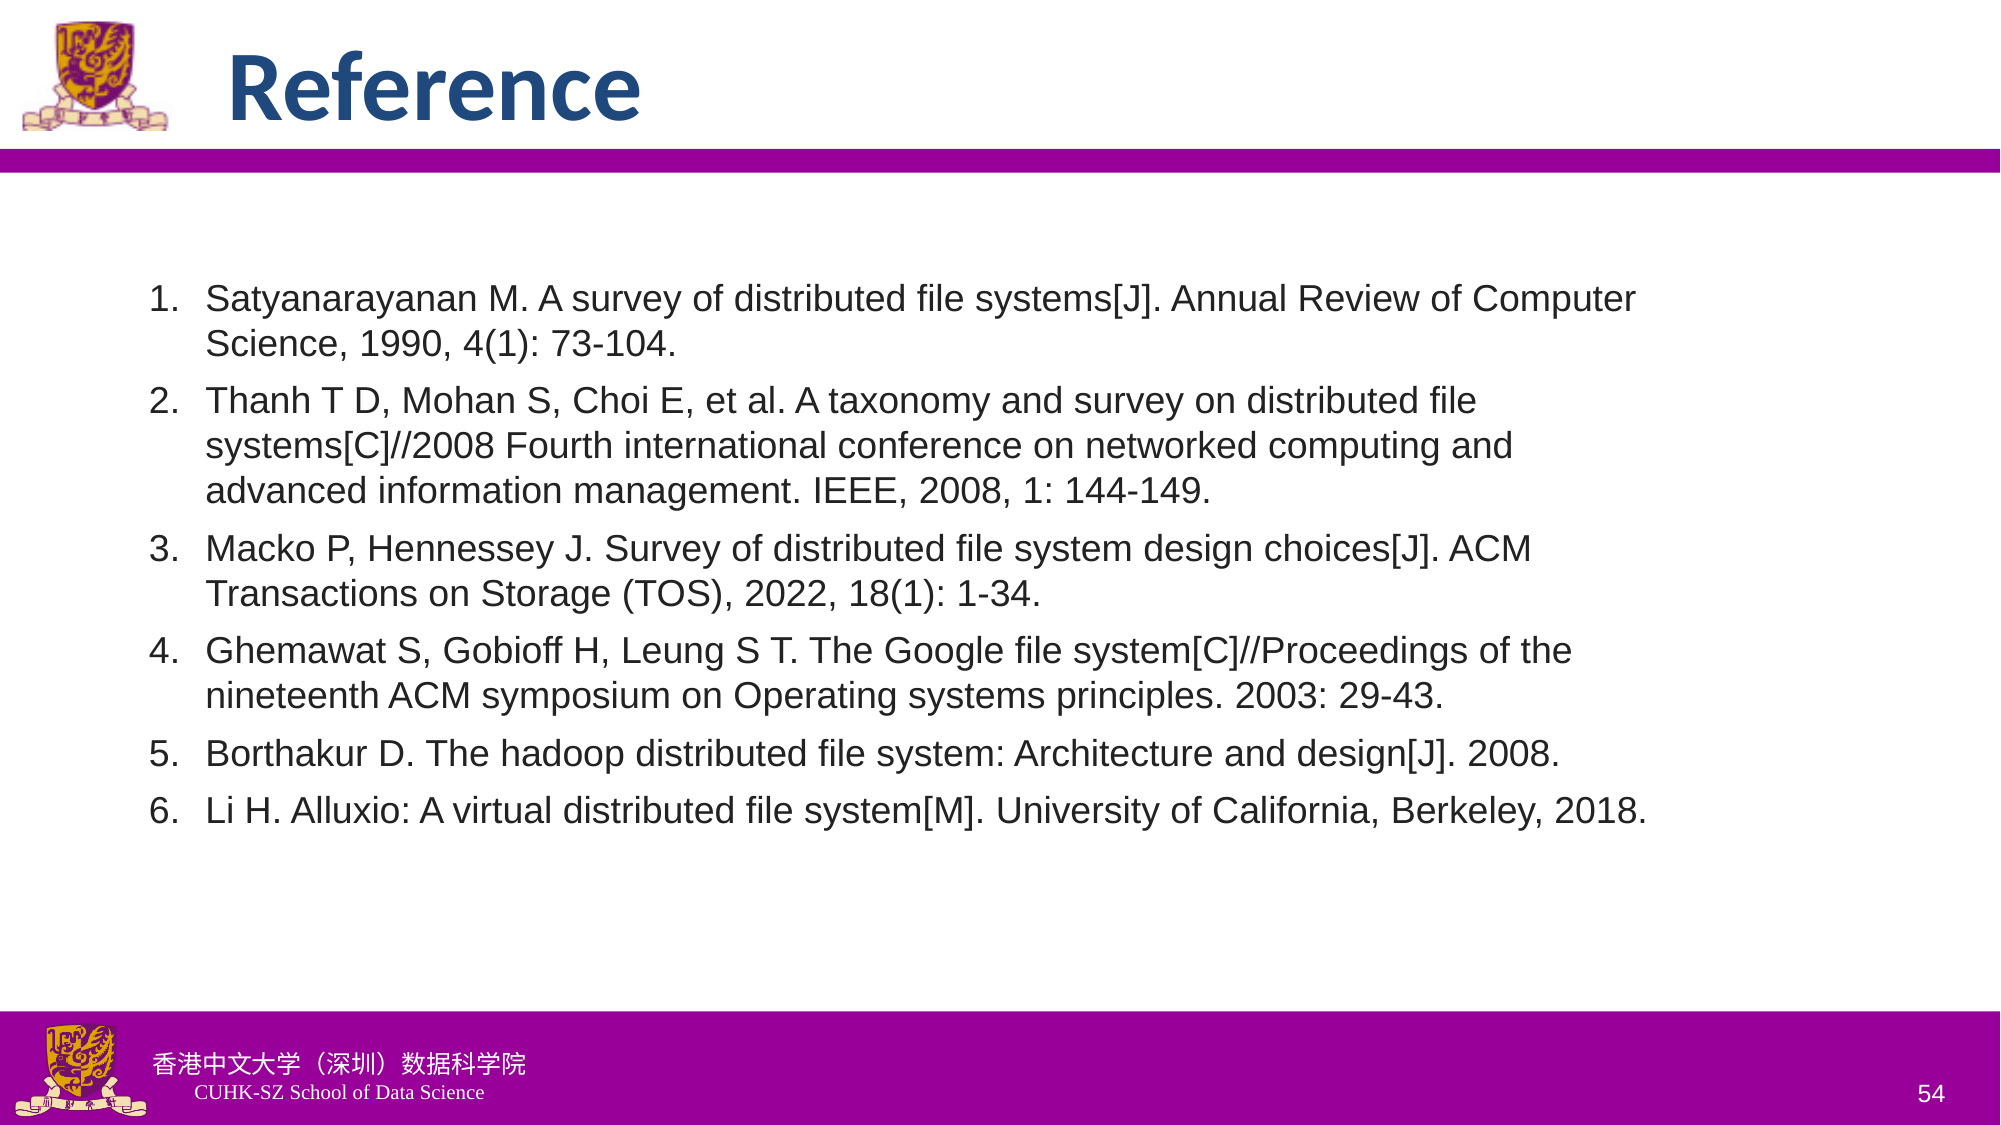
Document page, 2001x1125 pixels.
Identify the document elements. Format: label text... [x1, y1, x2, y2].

text_box Satyanarayanan M. A survey of distributed file systems[J]. Annual Review of Computer Science, 1990, 4(1): 73-104. Thanh T D, Mohan S, Choi E, et al. A taxonomy and survey on distributed file systems[C]//2008 Fourth international conference on networked computing and advanced information management. IEEE, 2008, 1: 144-149. Macko P, Hennessey J. Survey of distributed file system design choices[J]. ACM Transactions on Storage (TOS), 2022, 18(1): 1-34. Ghemawat S, Gobioff H, Leung S T. The Google file system[C]//Proceedings of the nineteenth ACM symposium on Operating systems principles. 2003: 29-43. Borthakur D. The hadoop distributed file system: Architecture and design[J]. 2008. Li H. Alluxio: A virtual distributed file system[M]. University of California, Berkeley, 2018. [134, 266, 1697, 839]
picture [21, 20, 173, 131]
title Reference [212, 23, 1898, 138]
slide_number 54 [1493, 1070, 1961, 1125]
picture [14, 1023, 149, 1117]
